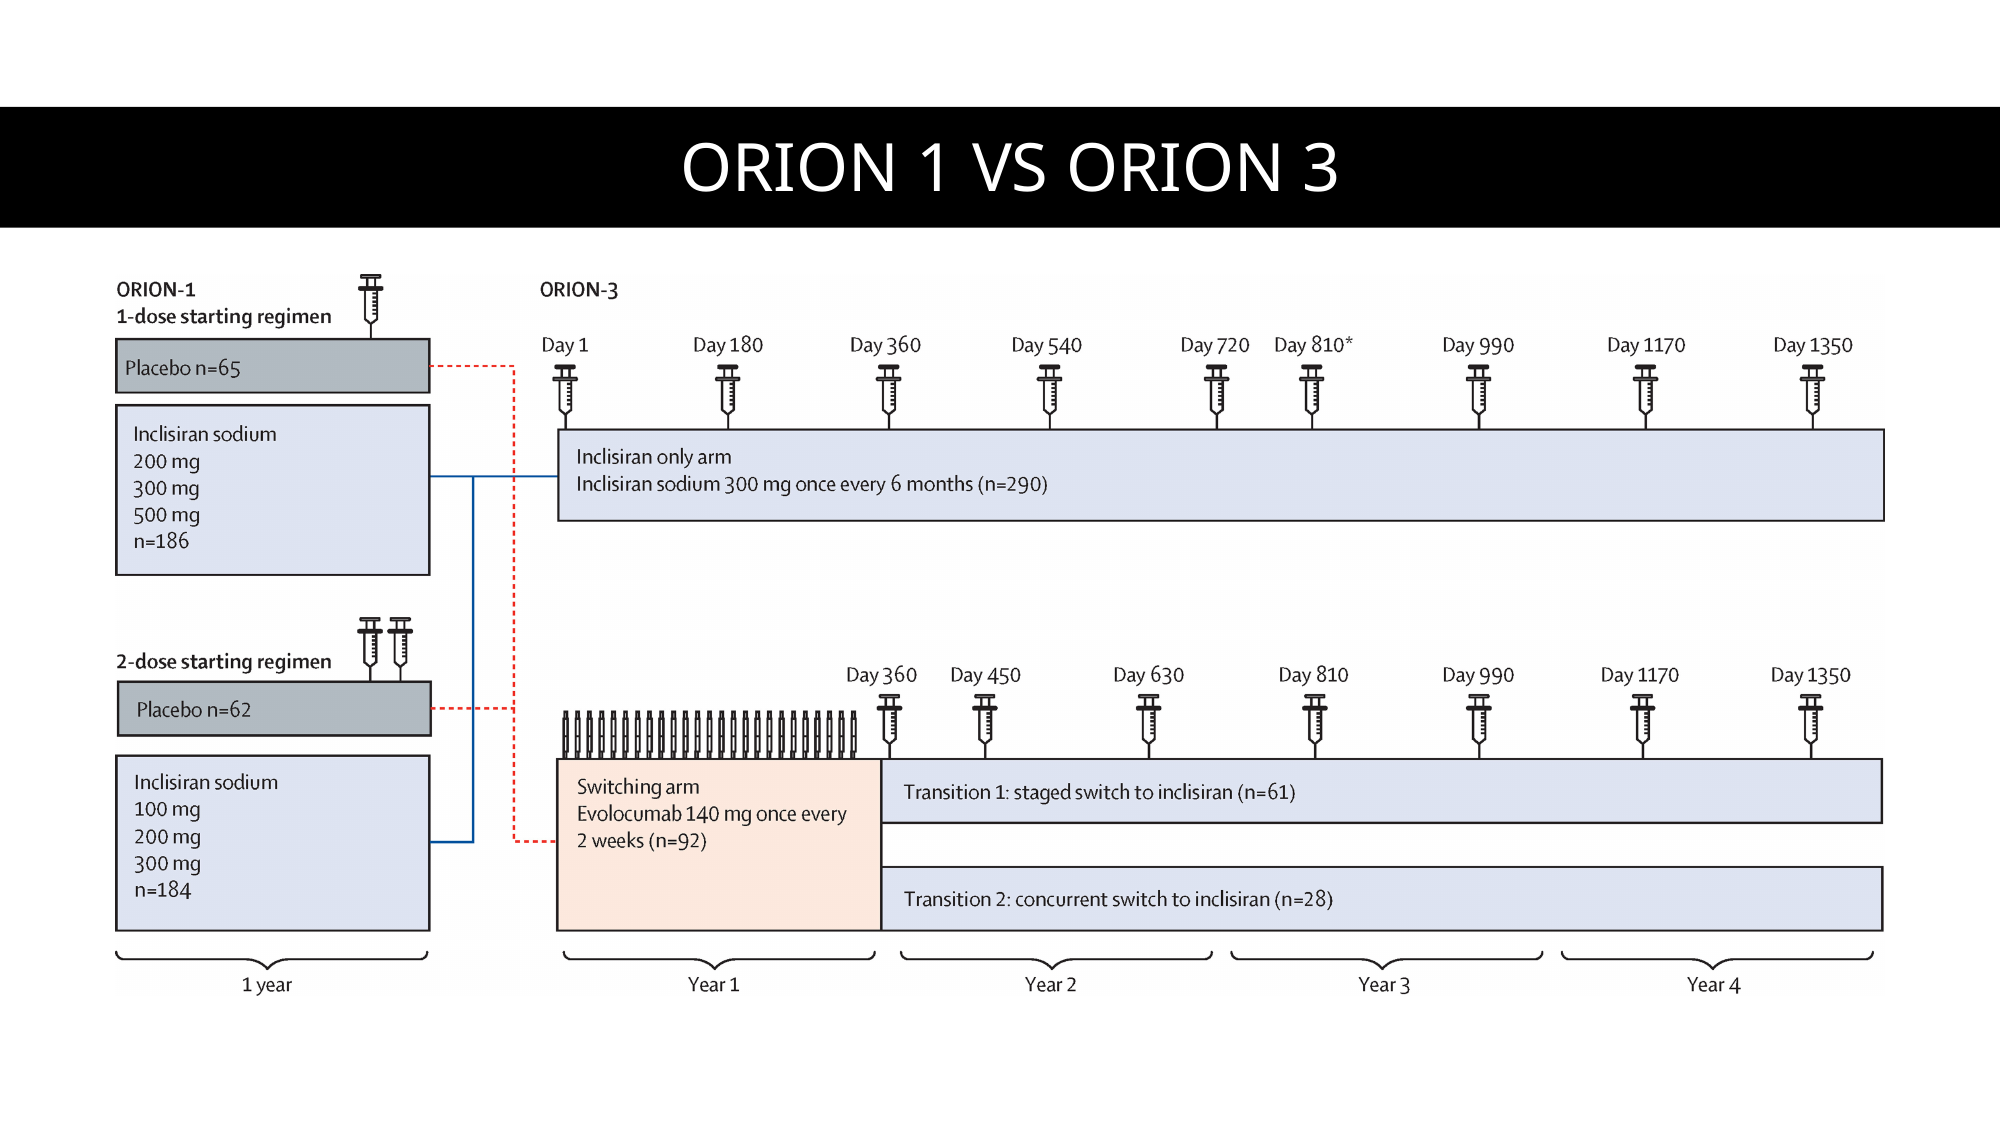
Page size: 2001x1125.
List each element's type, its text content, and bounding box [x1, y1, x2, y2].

text_box [0, 106, 2000, 229]
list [115, 274, 1885, 996]
title ORION 1 VS ORION 3 [91, 105, 1931, 228]
